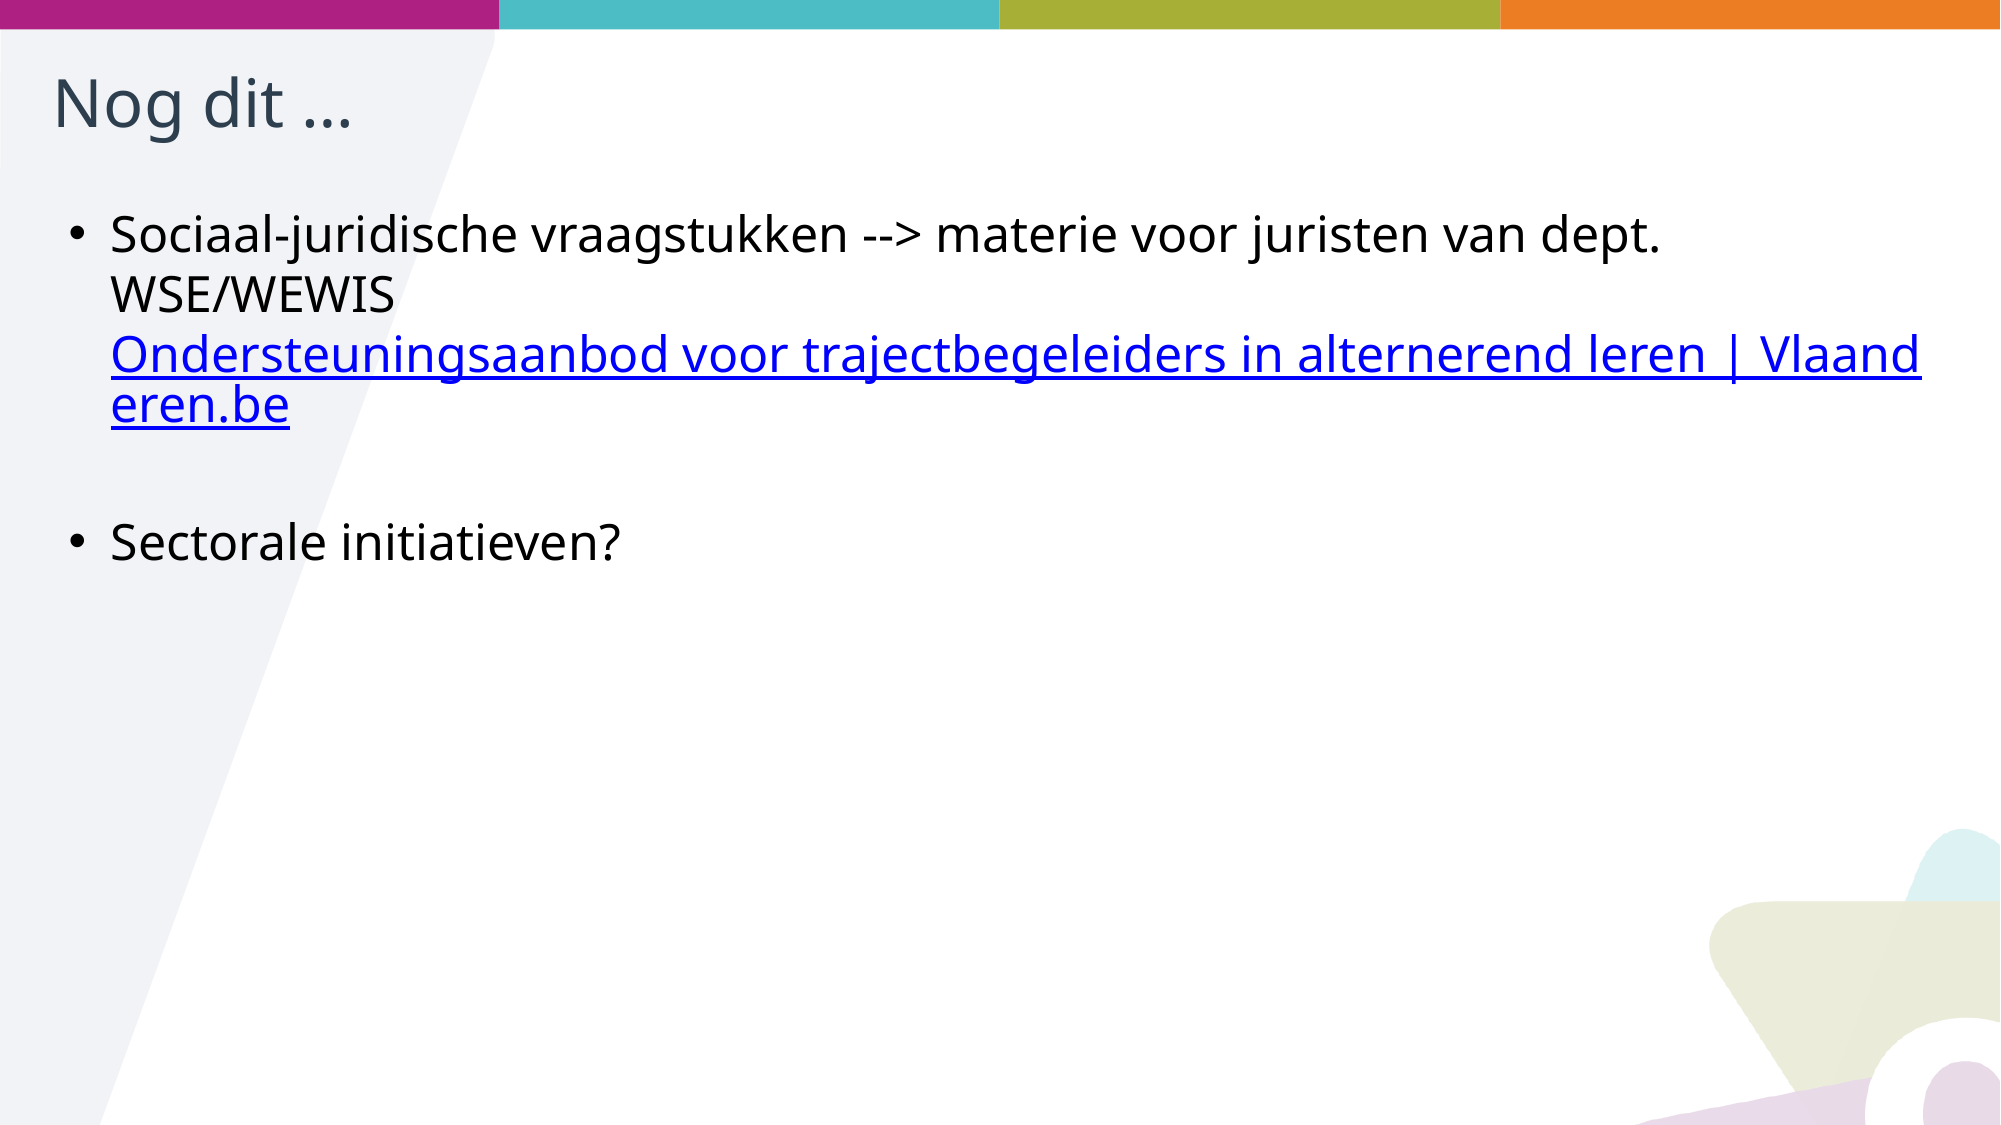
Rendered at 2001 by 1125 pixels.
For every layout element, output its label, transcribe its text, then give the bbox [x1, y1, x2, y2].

title Nog dit … [37, 6, 1663, 195]
list Sociaal-juridische vraagstukken --> materie voor juristen van dept. WSE/WEWIS Ondersteuningsaanbod voor trajectbegeleiders in alternerend leren | Vlaanderen.be Sectorale initiatieven? [53, 194, 1946, 1096]
